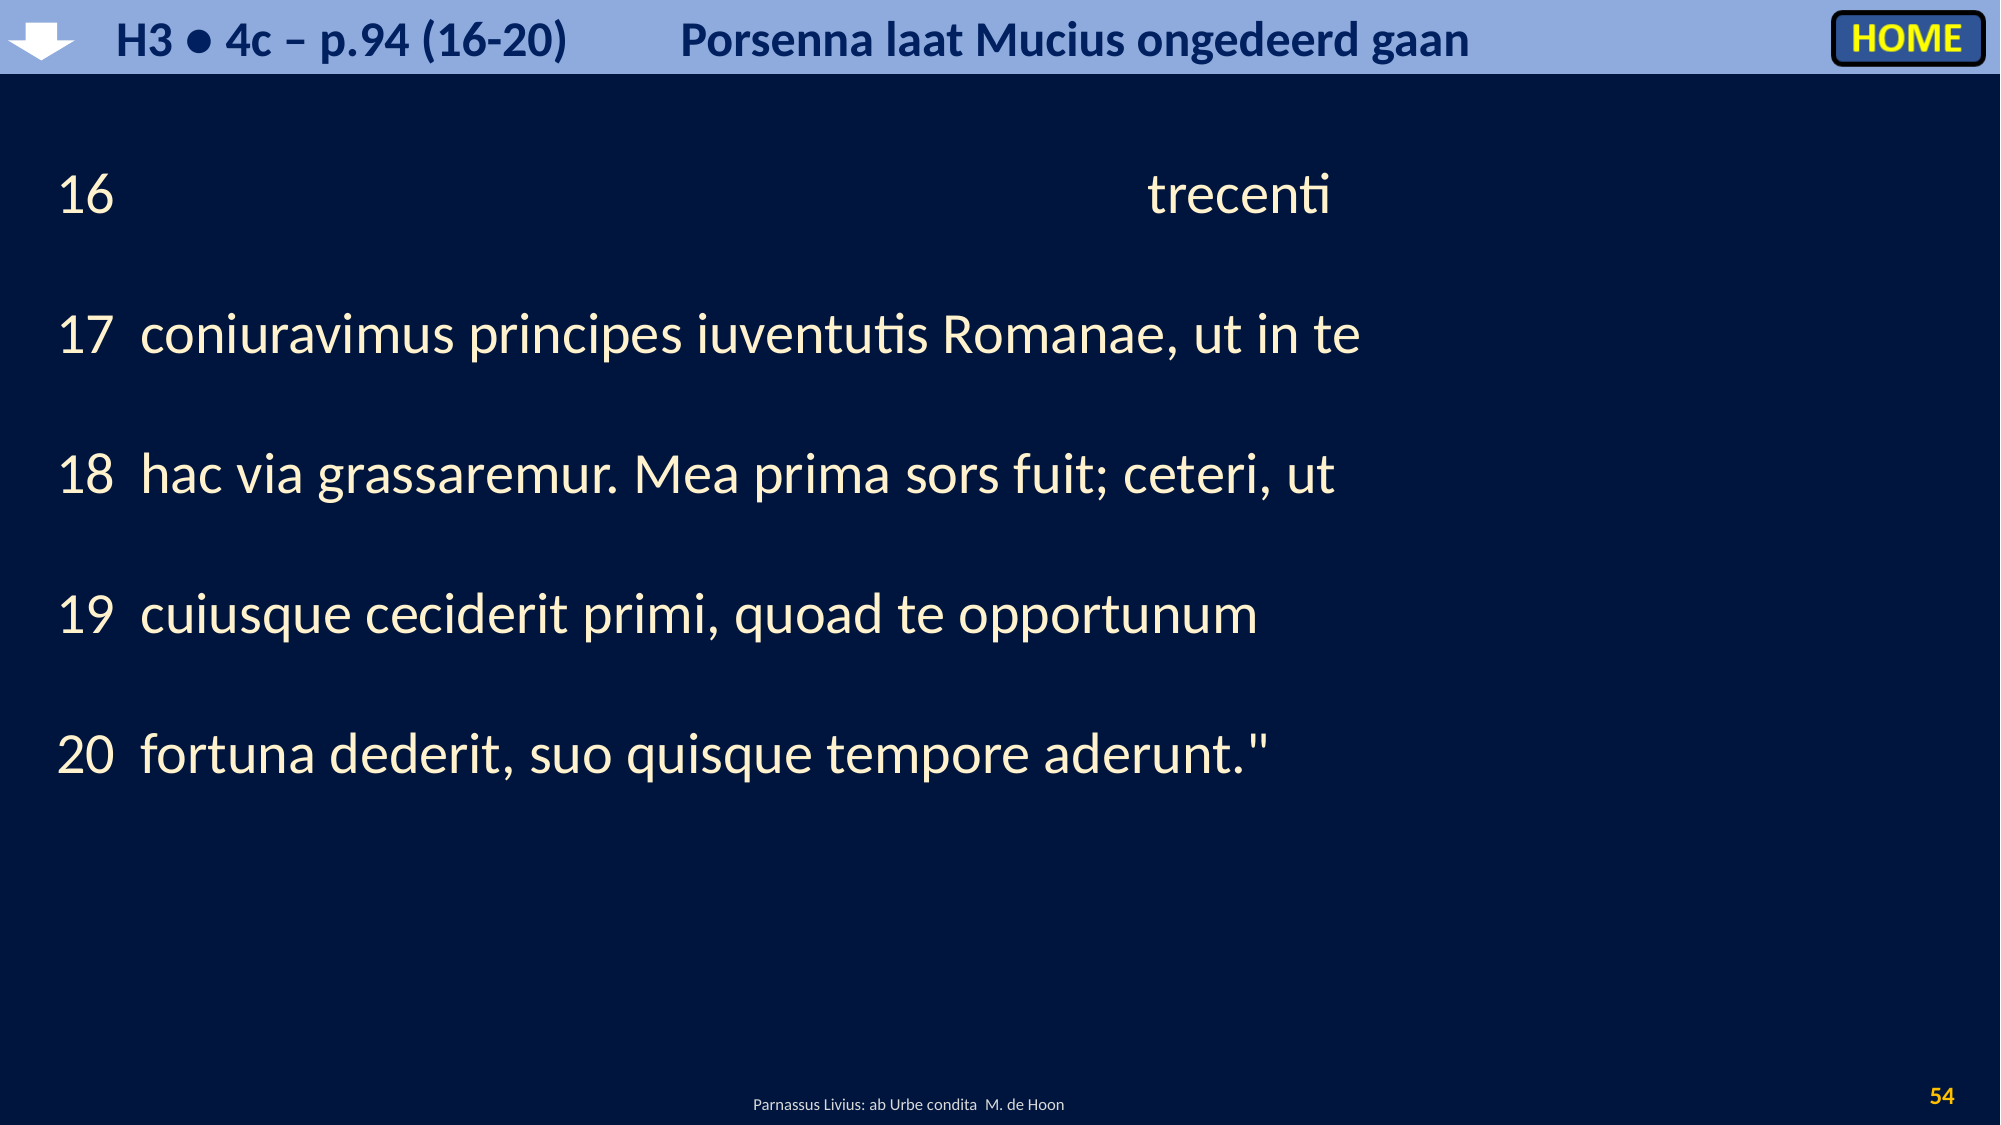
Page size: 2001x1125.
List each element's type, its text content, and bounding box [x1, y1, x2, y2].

picture [1825, 0, 1988, 89]
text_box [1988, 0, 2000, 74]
text_box trecenti coniuravimus principes iuventutis Romanae, ut in te hac via grassaremur. Mea prima sors fuit; ceteri, ut cuiusque ceciderit primi, quoad te opportunum fortuna dederit, suo quisque tempore aderunt." [41, 78, 1711, 793]
footer Parnassus Livius: ab Urbe condita M. de Hoon [738, 1081, 1090, 1124]
text_box H3 ● 4c – p.94 (16-20) Porsenna laat Mucius ongedeerd gaan [0, 0, 1825, 74]
text_box [8, 22, 75, 61]
slide_number 54 [1895, 1065, 1971, 1125]
